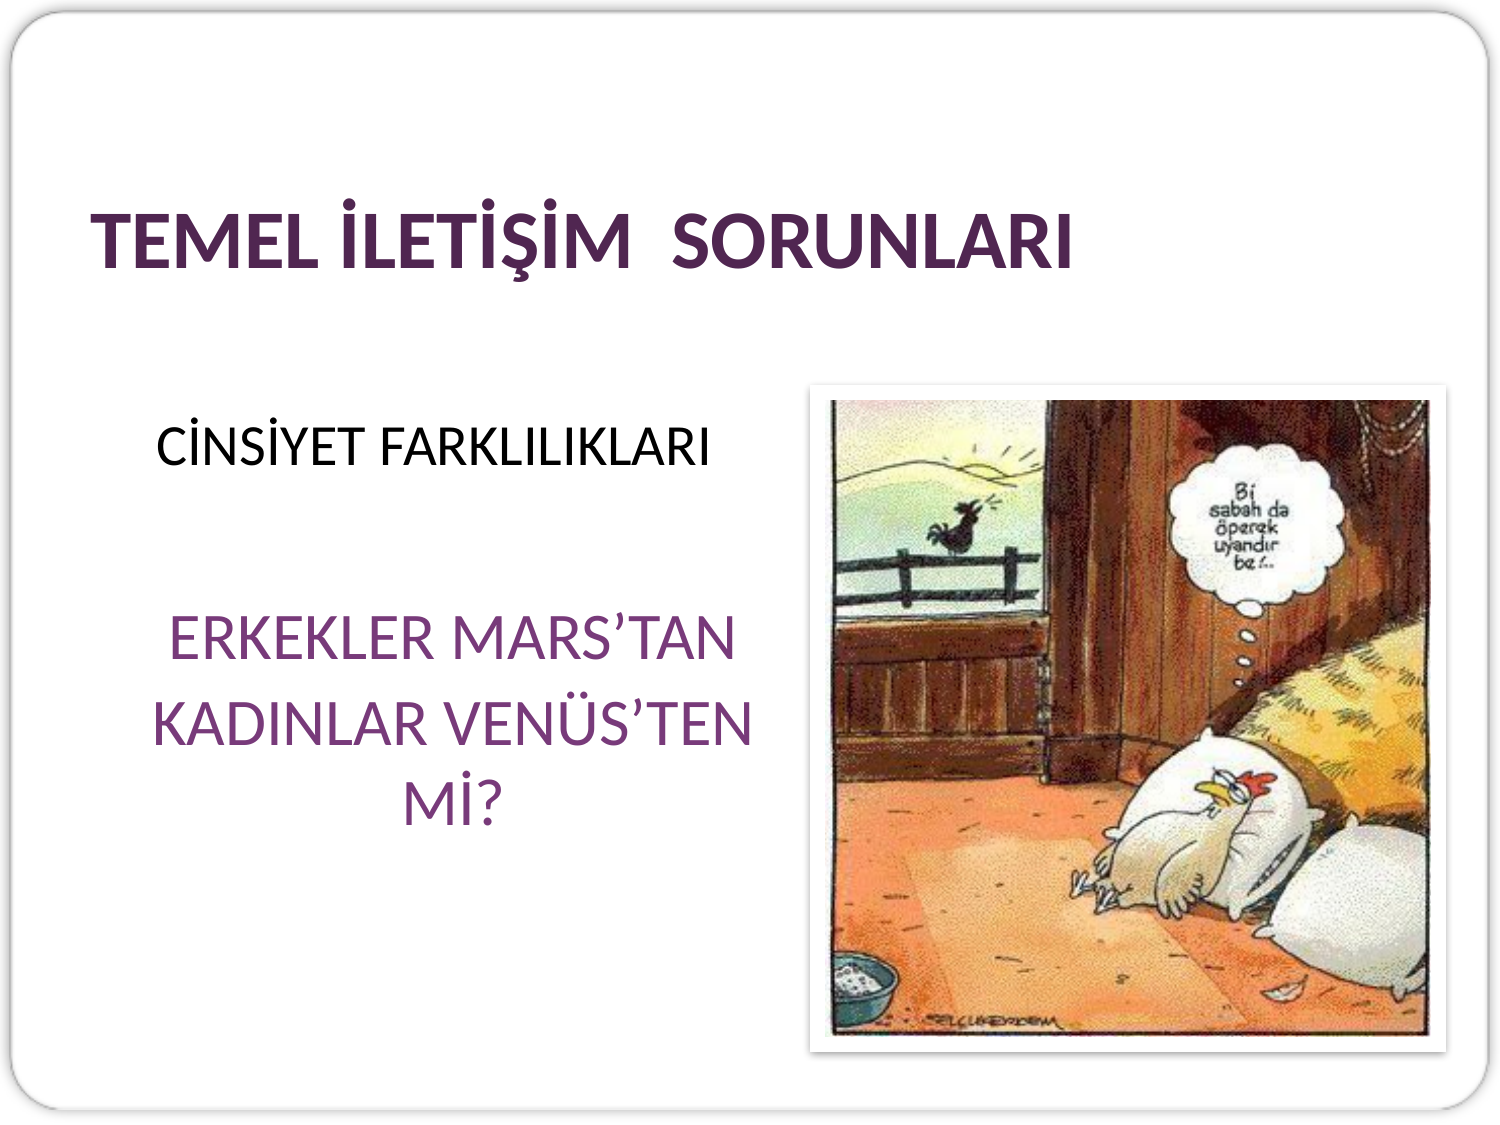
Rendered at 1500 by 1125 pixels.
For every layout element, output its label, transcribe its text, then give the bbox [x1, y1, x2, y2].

picture [825, 400, 1431, 1037]
list CİNSİYET FARKLILIKLARI ERKEKLER MARS’TAN KADINLAR VENÜS’TEN Mİ? [75, 399, 788, 1063]
title TEMEL İLETİŞİM SORUNLARI [75, 125, 1200, 300]
